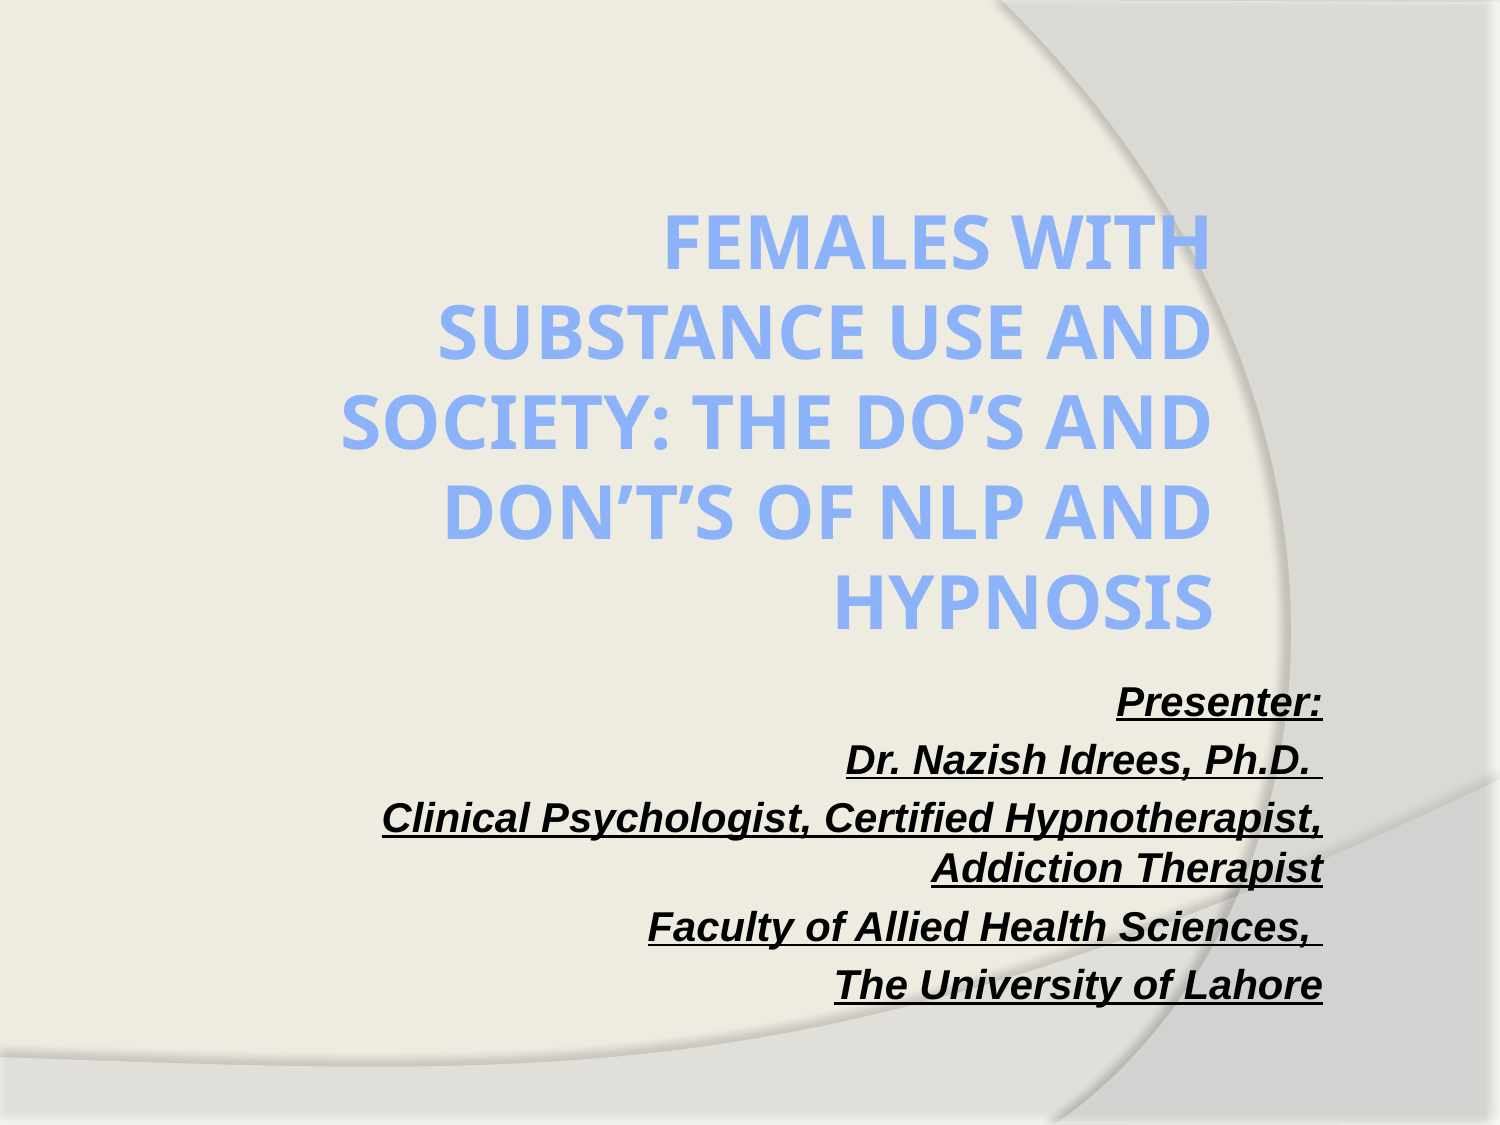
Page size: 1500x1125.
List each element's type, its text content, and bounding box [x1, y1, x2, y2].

title Females with SUBSTANCE USE and Society: The Do’s and Don’t’s of NLP and Hypnosis [283, 187, 1223, 595]
subtitle Presenter: Dr. Nazish Idrees, Ph.D. Clinical Psychologist, Certified Hypnotherapist, Addiction Therapist Faculty of Allied Health Sciences, The University of Lahore [178, 612, 1331, 1125]
